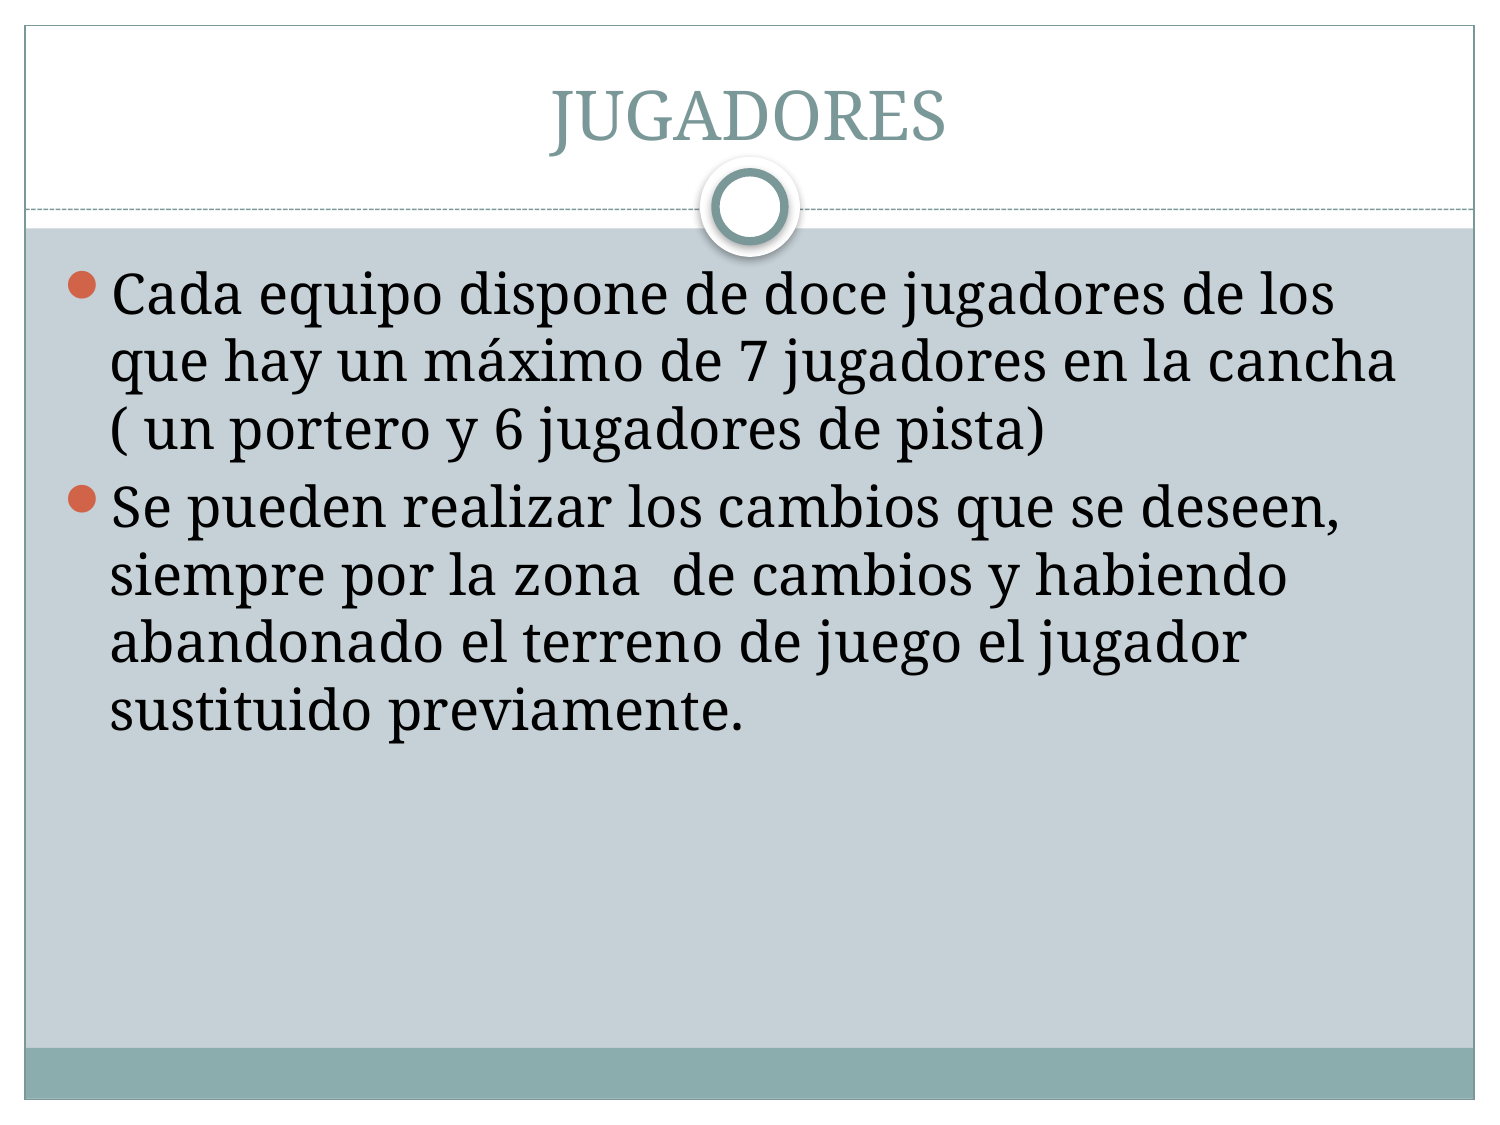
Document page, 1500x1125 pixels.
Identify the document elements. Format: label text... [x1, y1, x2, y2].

list Cada equipo dispone de doce jugadores de los que hay un máximo de 7 jugadores en la cancha ( un portero y 6 jugadores de pista) Se pueden realizar los cambios que se deseen, siempre por la zona de cambios y habiendo abandonado el terreno de juego el jugador sustituido previamente. [49, 250, 1445, 1001]
title JUGADORES [49, 37, 1450, 162]
